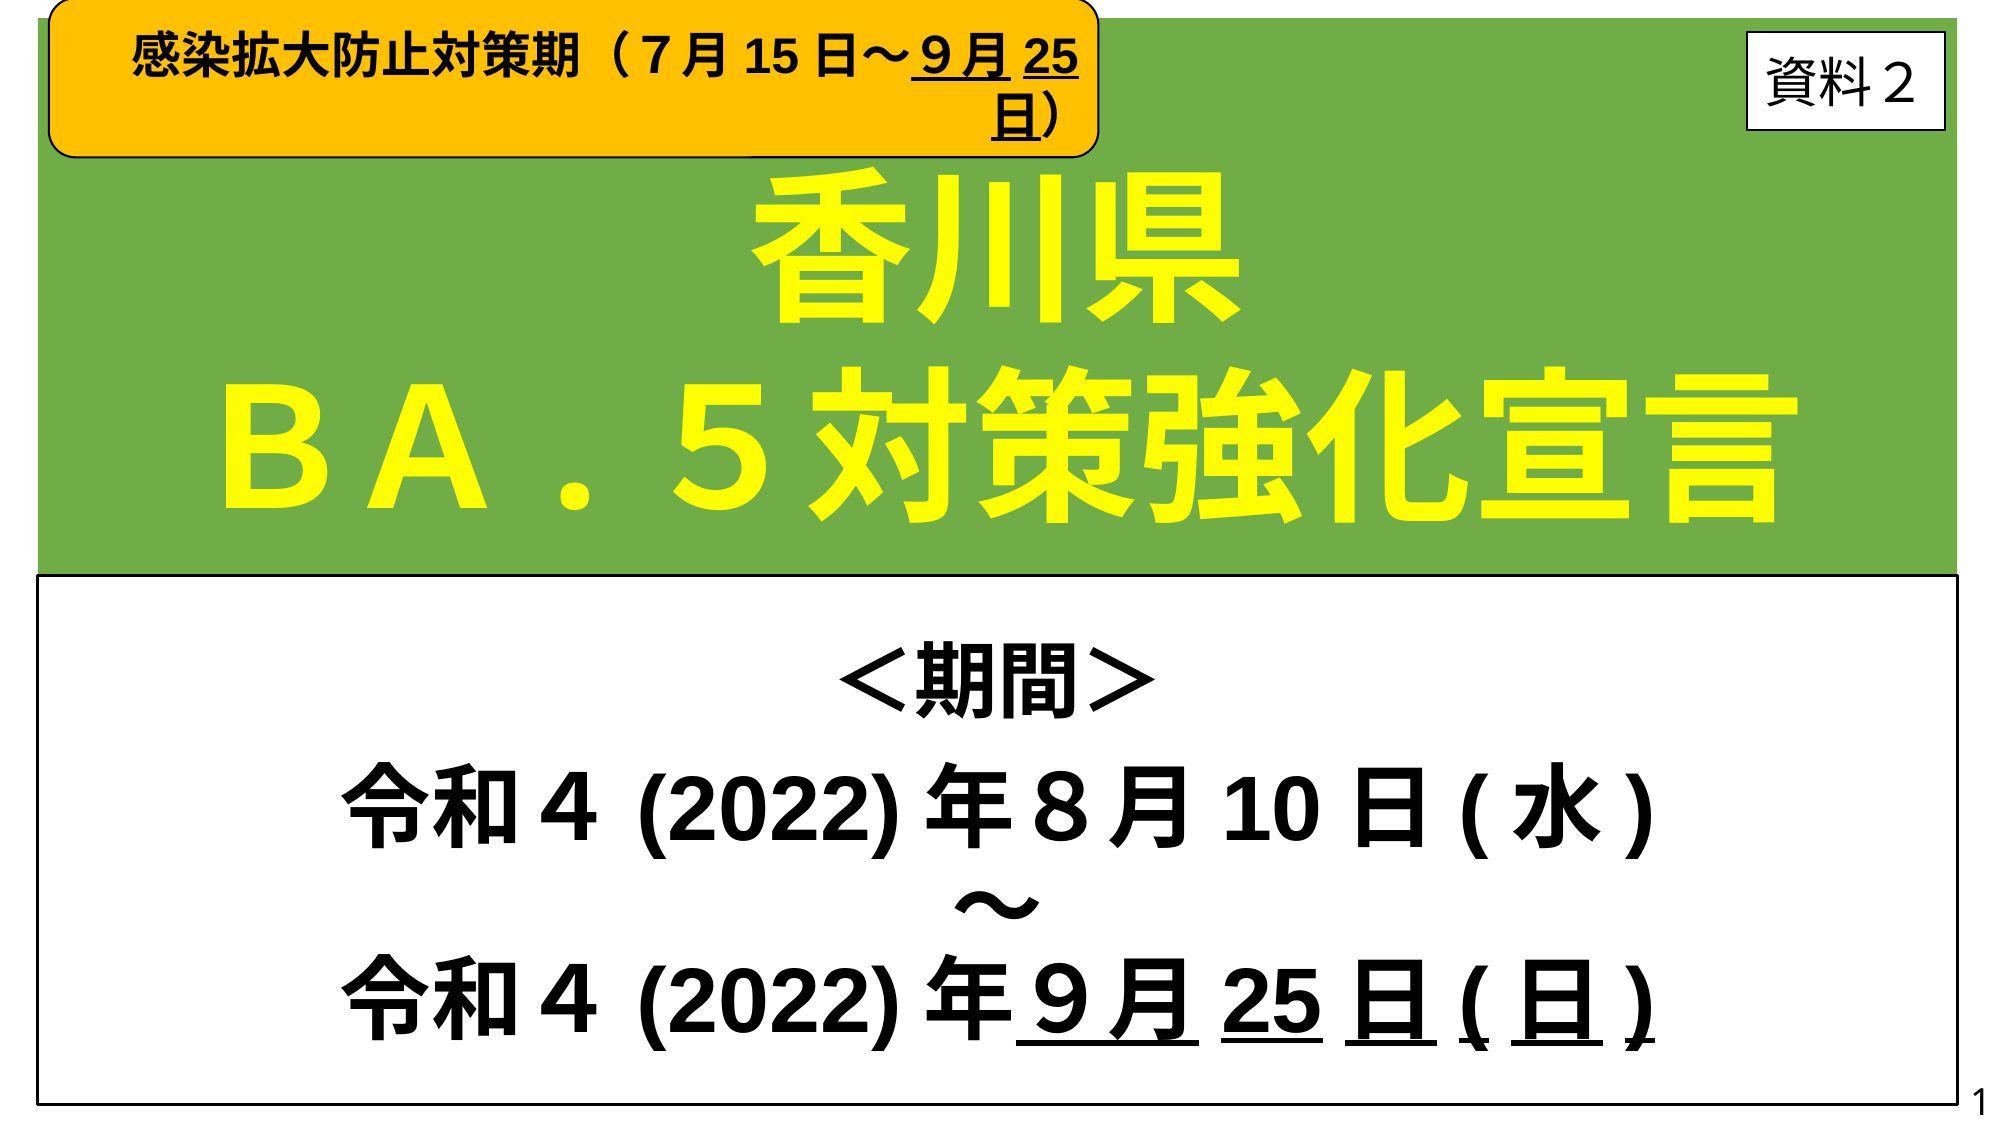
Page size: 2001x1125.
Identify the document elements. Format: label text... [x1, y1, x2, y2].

text_box 感染拡大防止対策期（７月15日～９月25日） [47, 0, 1100, 159]
slide_number 1 [1556, 1073, 2000, 1125]
text_box 資料２ [1746, 31, 1946, 131]
title 香川県 ＢＡ.５対策強化宣言 [37, 18, 1958, 575]
subtitle ＜期間＞ 令和４(2022)年８月10日(水) ～ 令和４(2022)年９月25日(日) [37, 575, 1958, 1105]
